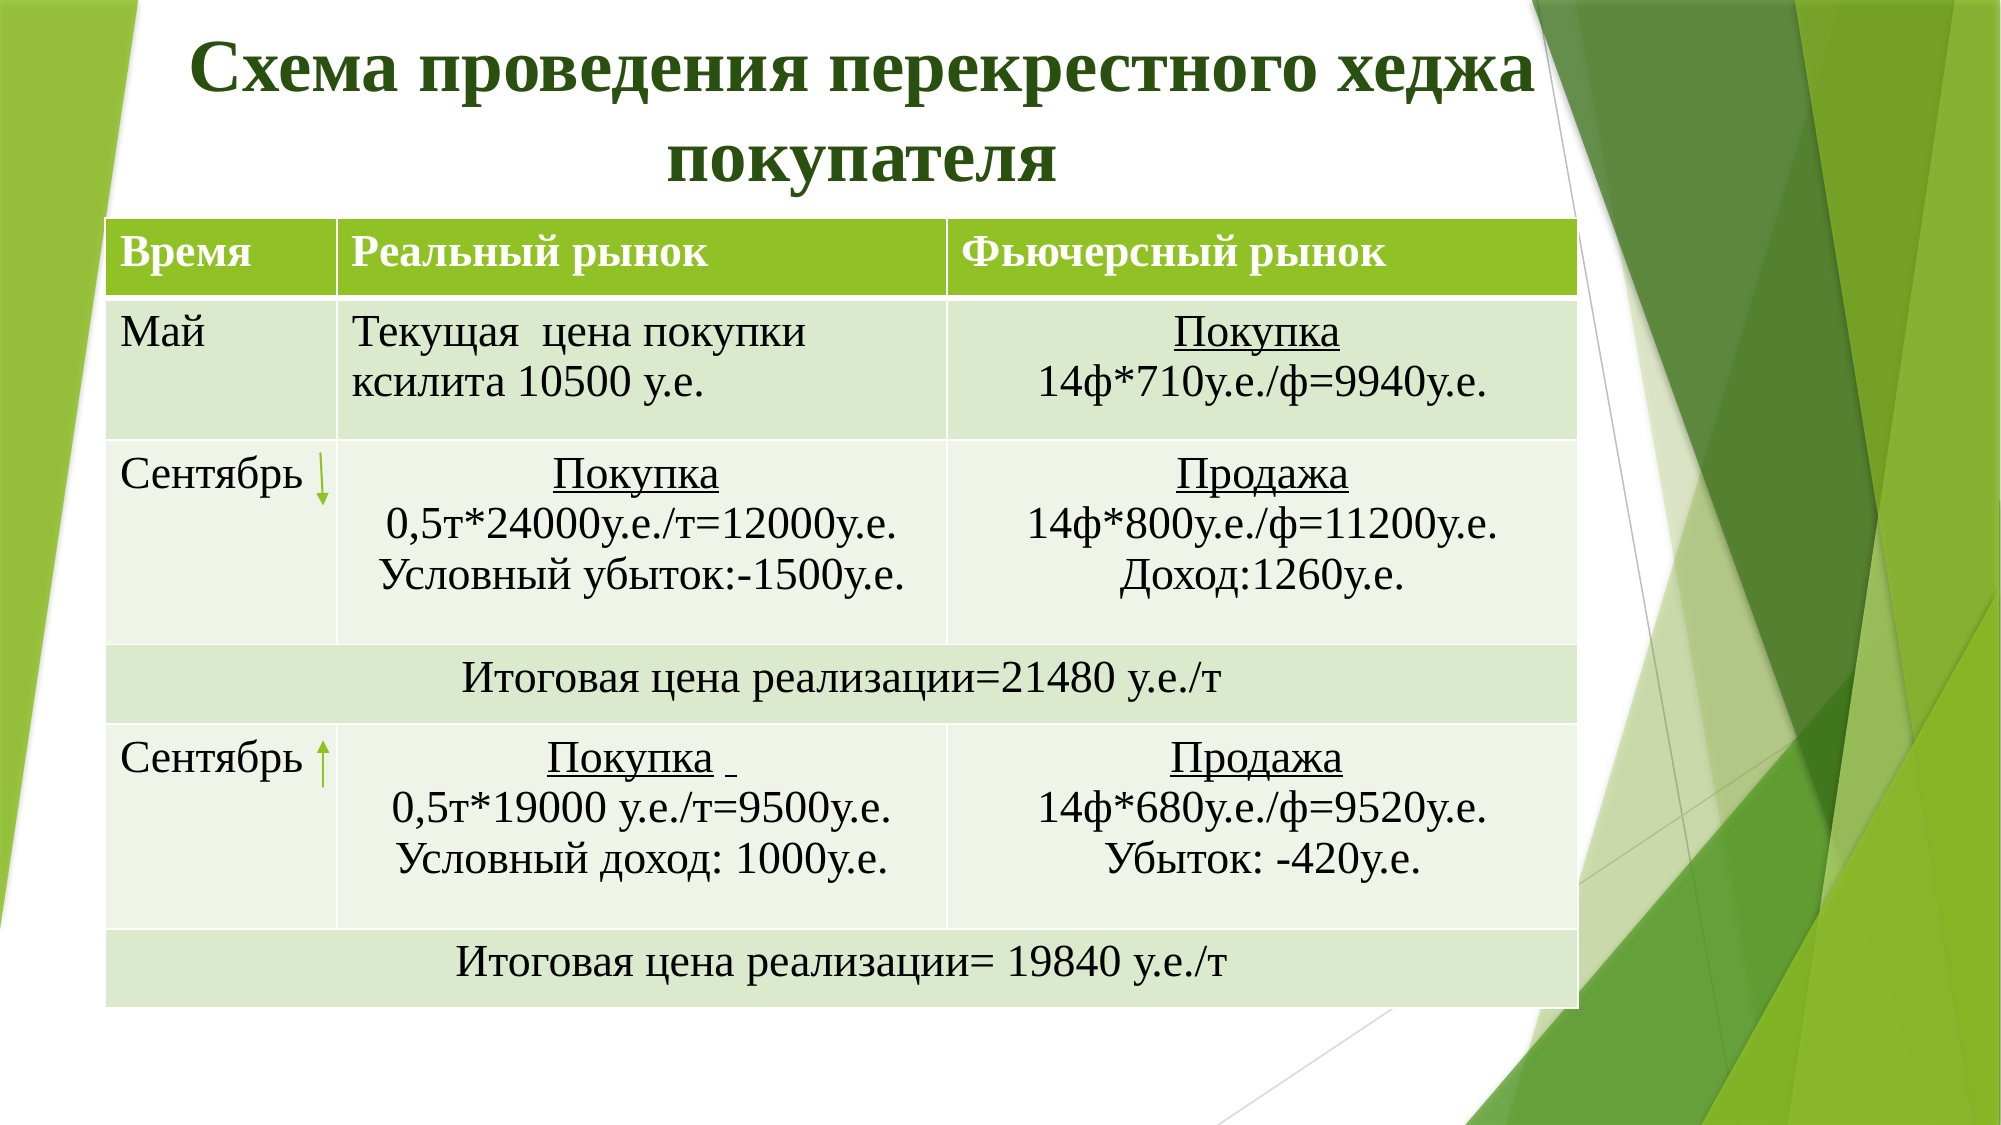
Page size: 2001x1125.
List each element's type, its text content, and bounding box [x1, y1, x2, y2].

table_cell Покупка 0,5т*19000 у.е./т=9500у.е. Условный доход: 1000у.е. [338, 725, 946, 928]
table_cell Итоговая цена реализации= 19840 у.е./т [106, 930, 1577, 1007]
table_cell Текущая цена покупки ксилита 10500 у.е. [338, 301, 946, 439]
table_cell Продажа 14ф*680у.е./ф=9520у.е. Убыток: -420у.е. [948, 725, 1577, 928]
table_cell Продажа 14ф*800у.е./ф=11200у.е. Доход:1260у.е. [948, 441, 1577, 644]
table_cell Сентябрь [106, 725, 336, 928]
table_header Время [106, 219, 336, 295]
title Схема проведения перекрестного хеджа покупателя [49, 83, 1676, 204]
table_cell Май [106, 301, 336, 439]
table_header Реальный рынок [338, 219, 946, 295]
table_cell Покупка 0,5т*24000у.е./т=12000у.е. Условный убыток:-1500у.е. [338, 441, 946, 644]
table_cell Сентябрь [106, 441, 336, 644]
table_header Фьючерсный рынок [948, 219, 1577, 295]
table_cell Покупка 14ф*710у.е./ф=9940у.е. [948, 301, 1577, 439]
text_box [319, 452, 324, 506]
table_cell Итоговая цена реализации=21480 у.е./т [106, 645, 1577, 723]
